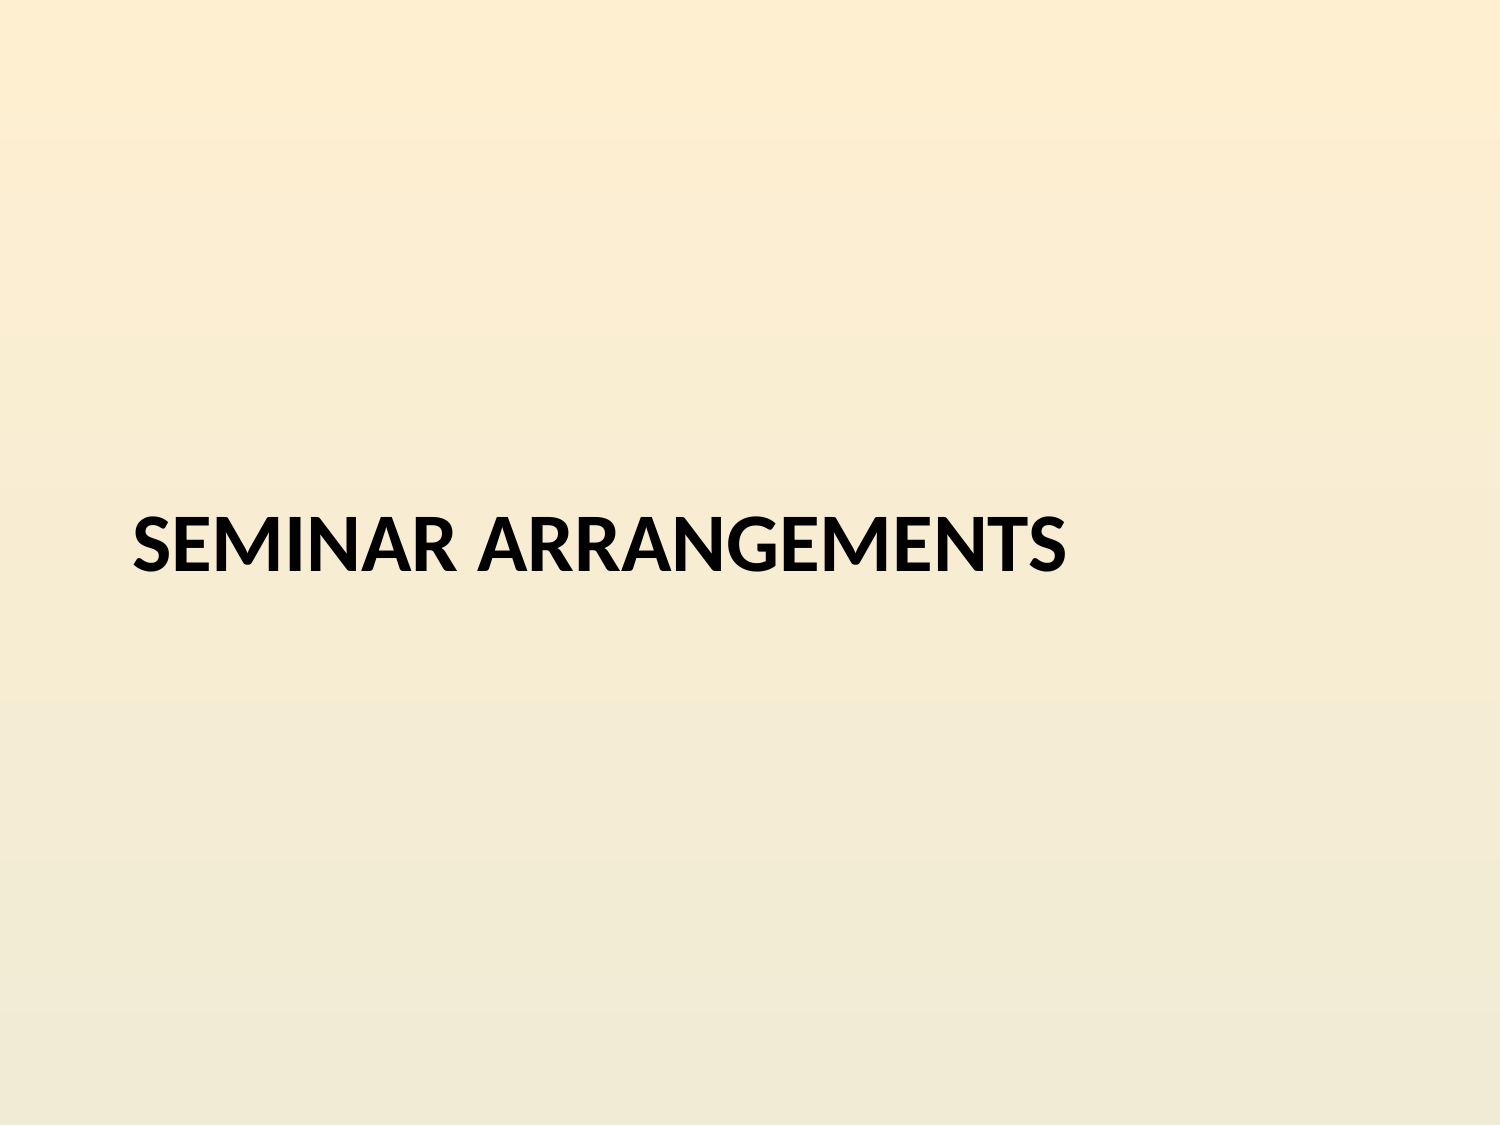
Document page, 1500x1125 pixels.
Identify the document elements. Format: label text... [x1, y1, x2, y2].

title Seminar arrangements [117, 480, 1393, 704]
